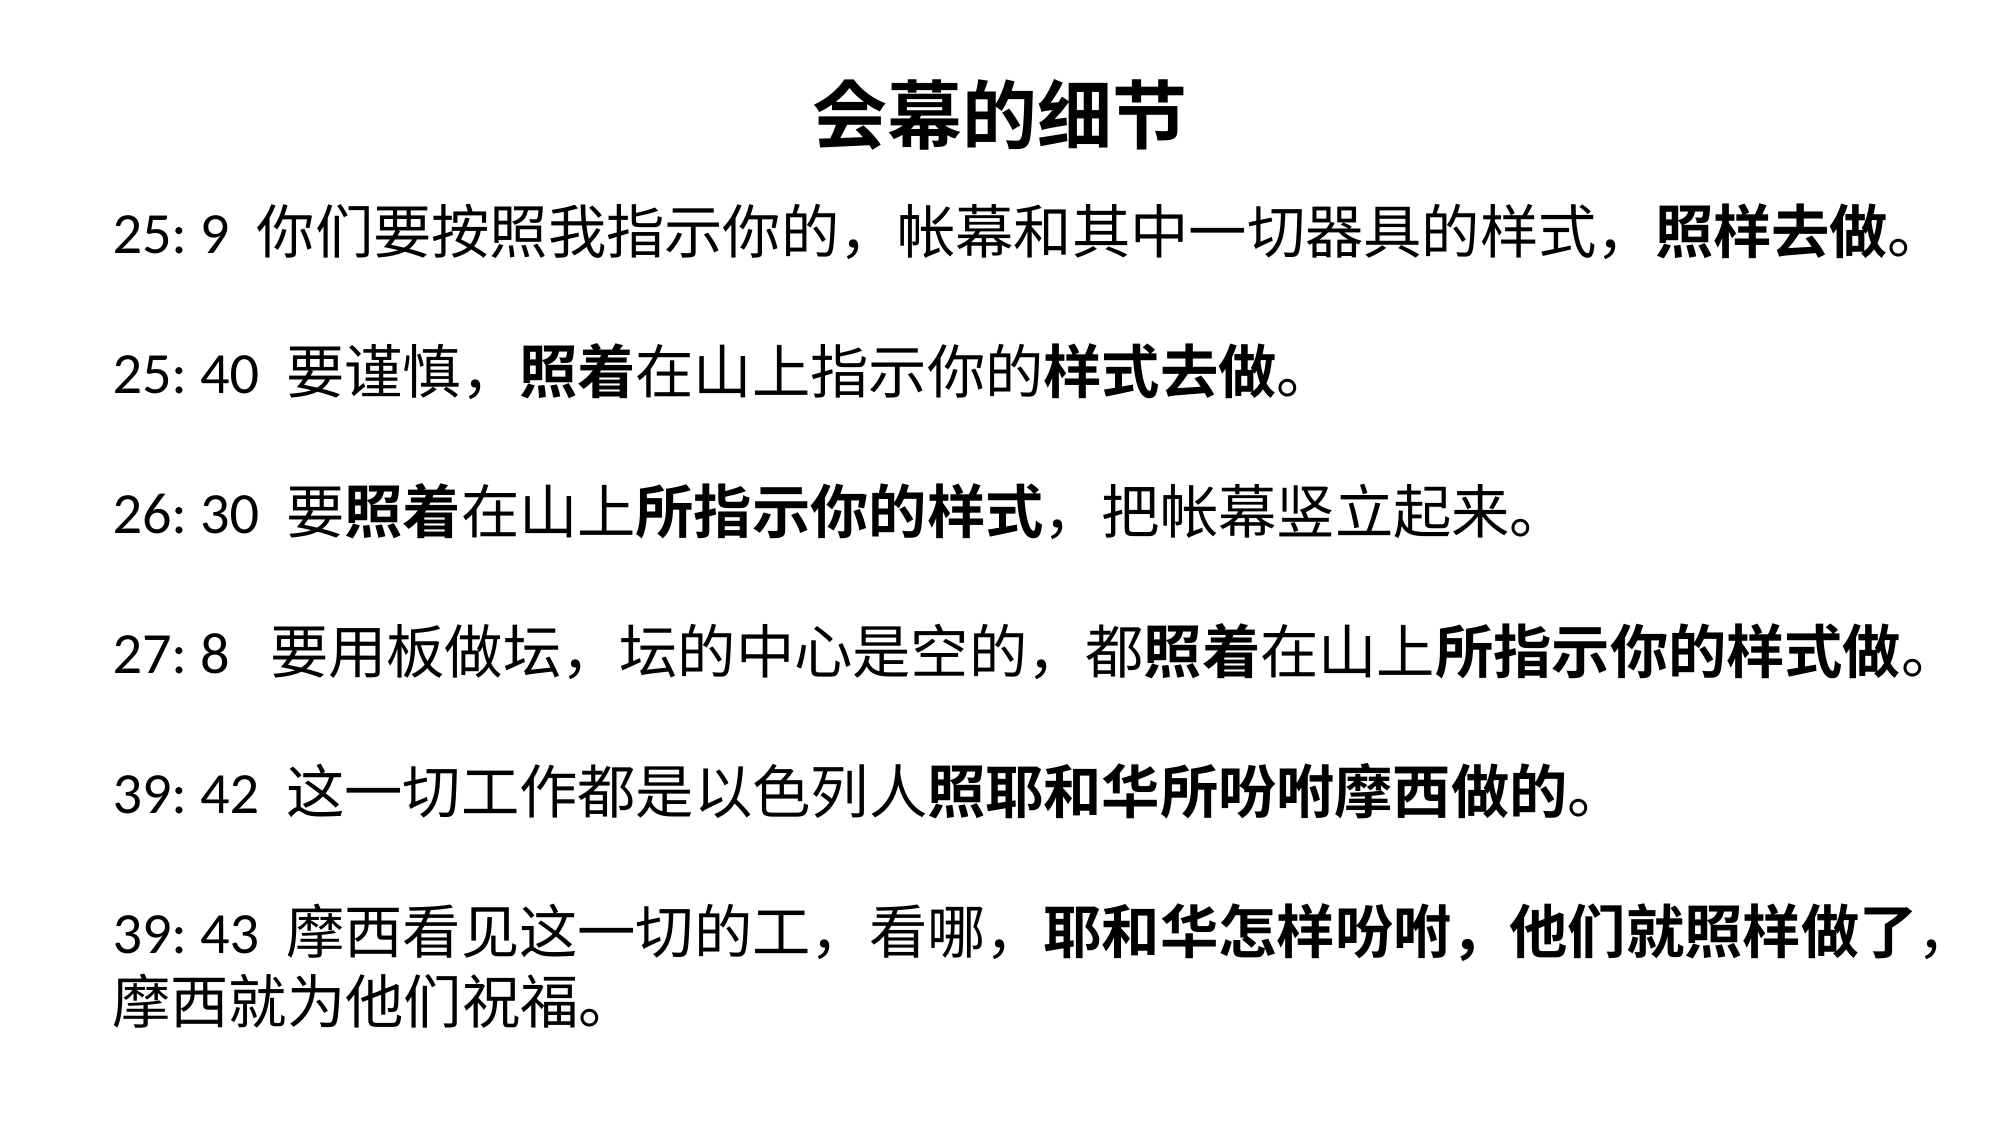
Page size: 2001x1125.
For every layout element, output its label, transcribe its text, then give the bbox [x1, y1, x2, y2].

text_box 会幕的细节 [499, 61, 1501, 166]
text_box 25: 9 你们要按照我指示你的，帐幕和其中一切器具的样式，照样去做。 25: 40 要谨慎，照着在山上指示你的样式去做。 26: 30 要照着在山上所指示你的样式，把帐幕竖立起来。 27: 8 要用板做坛，坛的中心是空的，都照着在山上所指示你的样式做。 39: 42 这一切工作都是以色列人照耶和华所吩咐摩西做的。 39: 43 摩西看见这一切的工，看哪，耶和华怎样吩咐，他们就照样做了，摩西就为他们祝福。 [97, 188, 1961, 1043]
